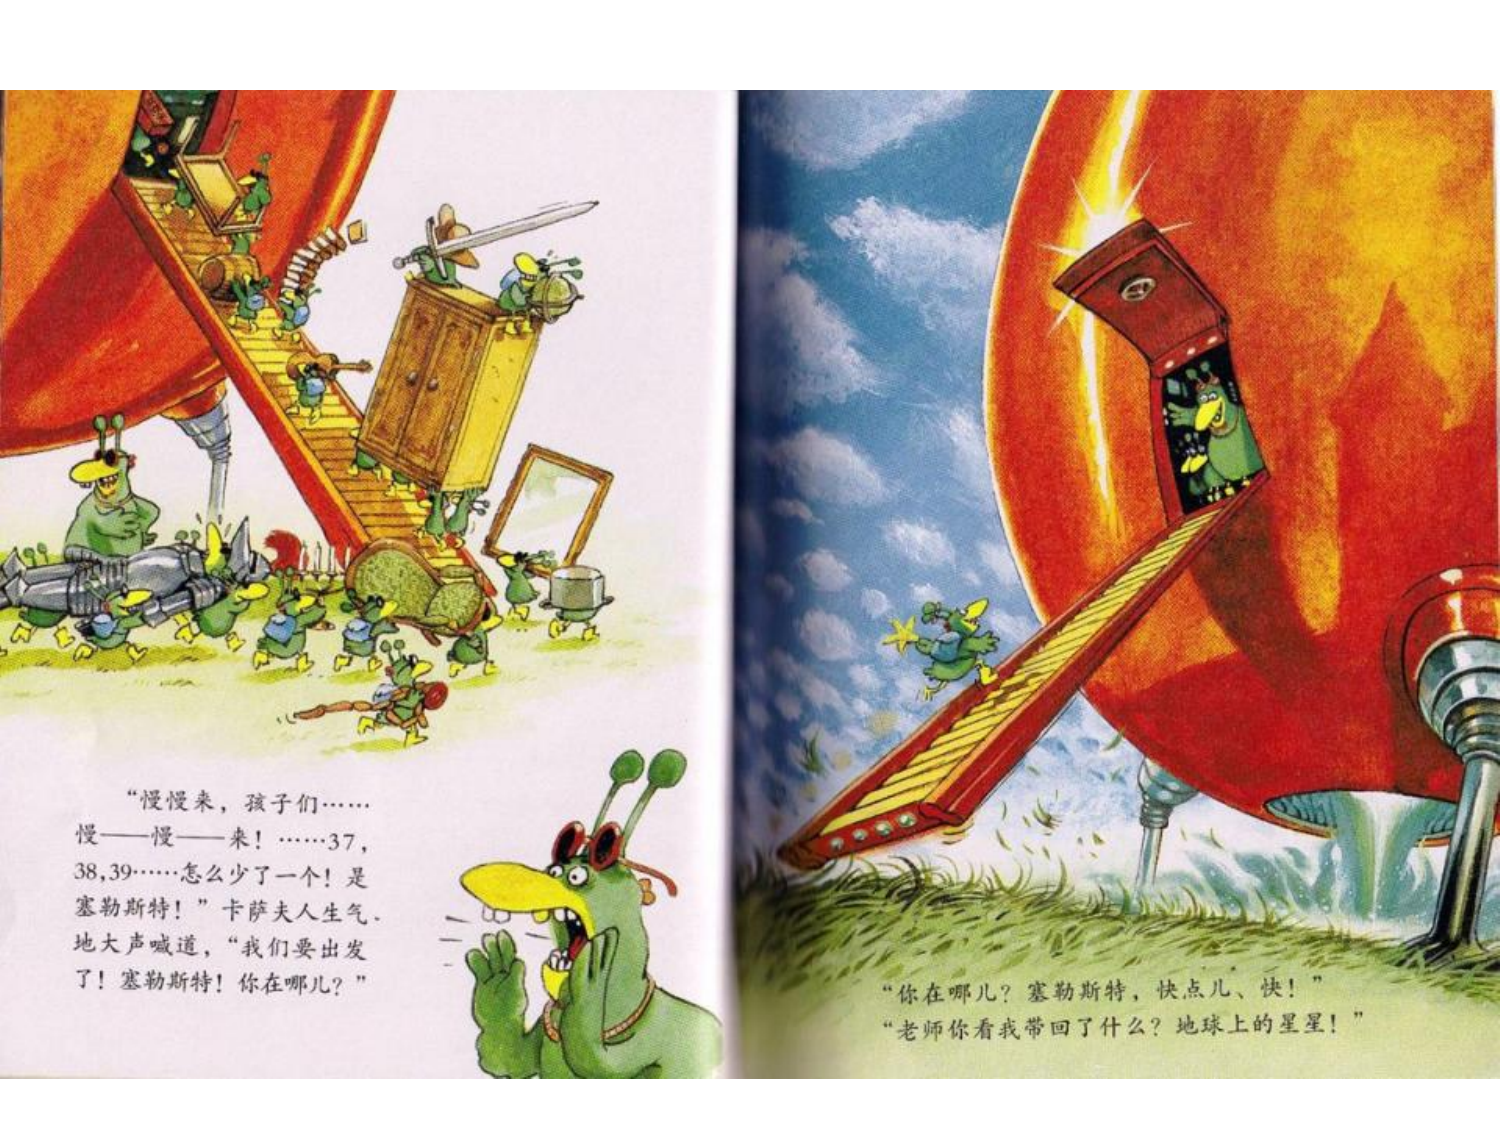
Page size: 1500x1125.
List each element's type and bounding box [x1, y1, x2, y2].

picture [0, 89, 1500, 1080]
